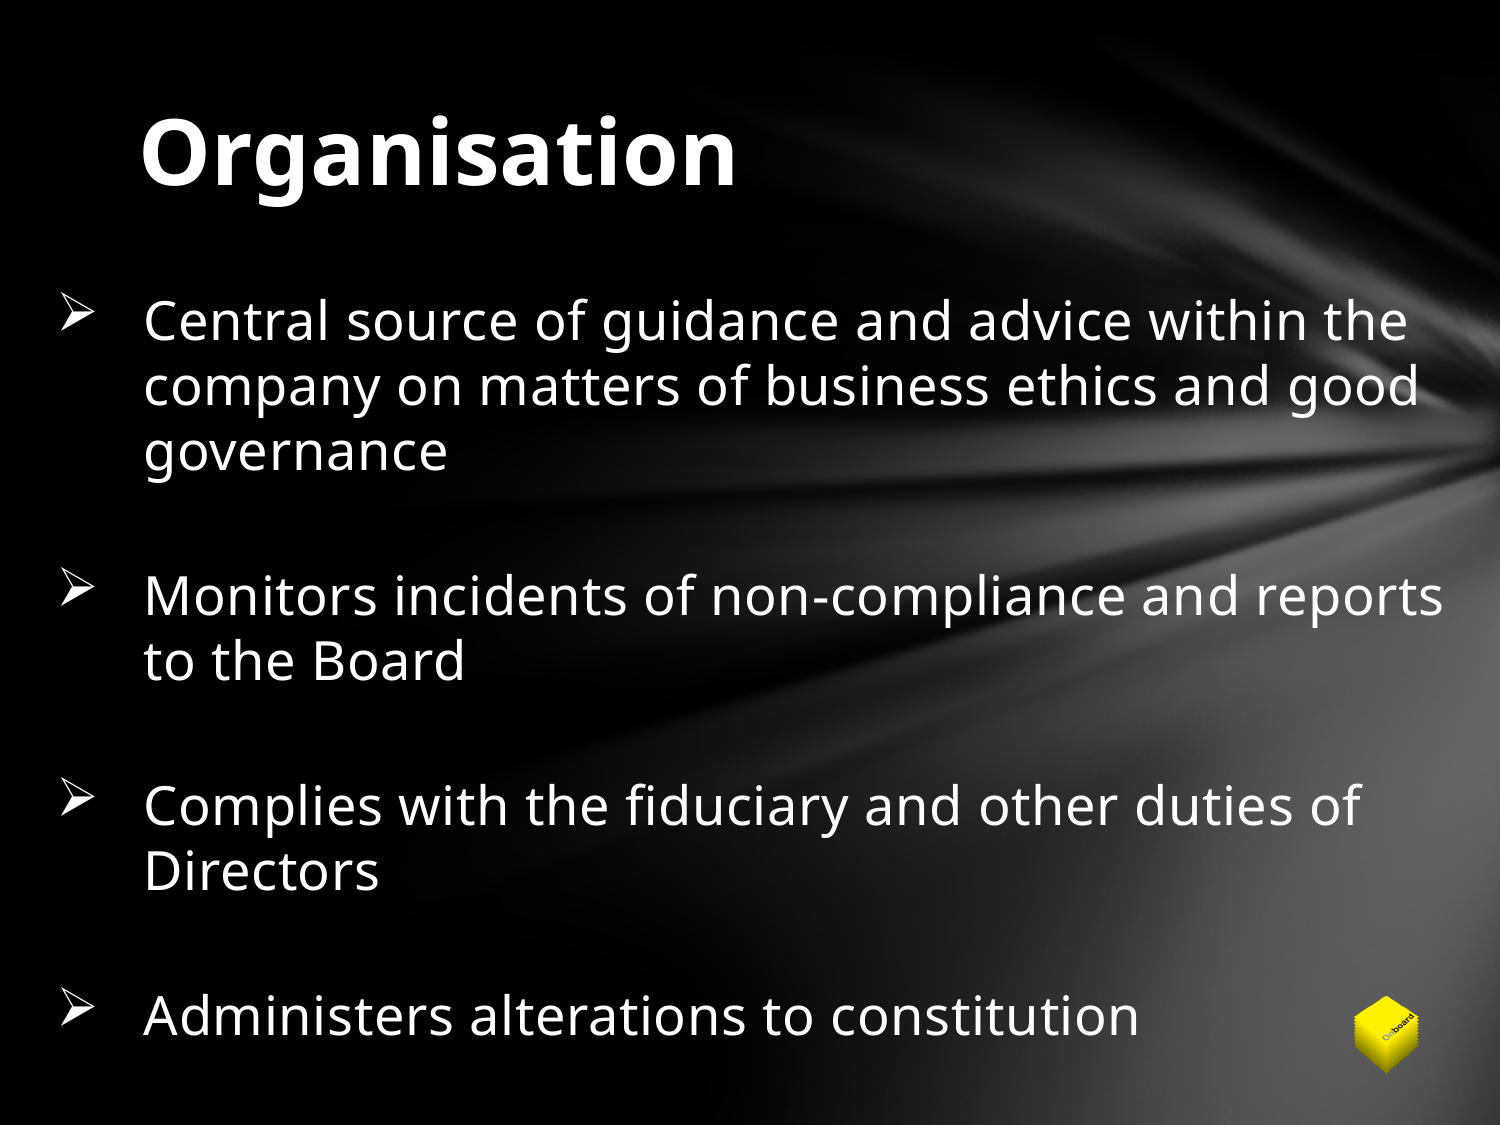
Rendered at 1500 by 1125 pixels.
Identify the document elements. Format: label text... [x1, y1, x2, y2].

picture [1340, 987, 1429, 1077]
list Central source of guidance and advice within the company on matters of business ethics and good governance Monitors incidents of non-compliance and reports to the Board Complies with the fiduciary and other duties of Directors Administers alterations to constitution [41, 278, 1471, 1106]
title Organisation [123, 54, 1489, 244]
